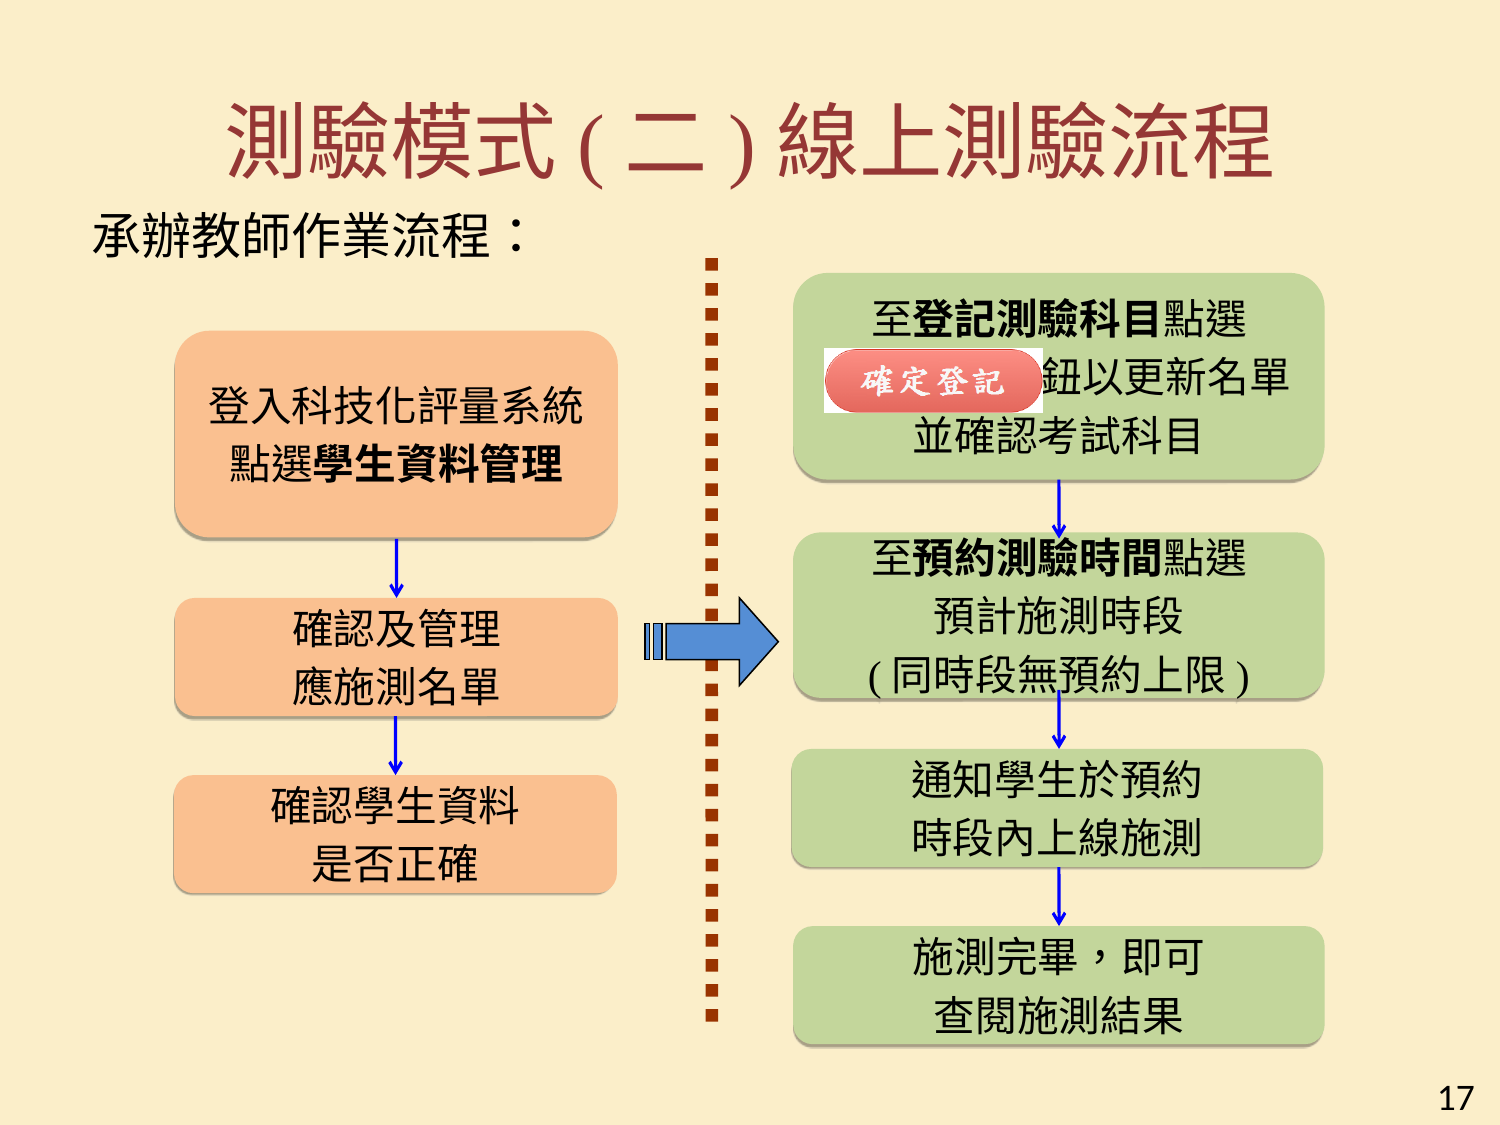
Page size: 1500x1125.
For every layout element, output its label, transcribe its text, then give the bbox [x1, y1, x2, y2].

text_box 承辦教師作業流程： [76, 233, 587, 273]
text_box 測驗模式(二)線上測驗流程 [74, 45, 1425, 233]
text_box 17 [1139, 1065, 1490, 1125]
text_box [173, 258, 1325, 1045]
